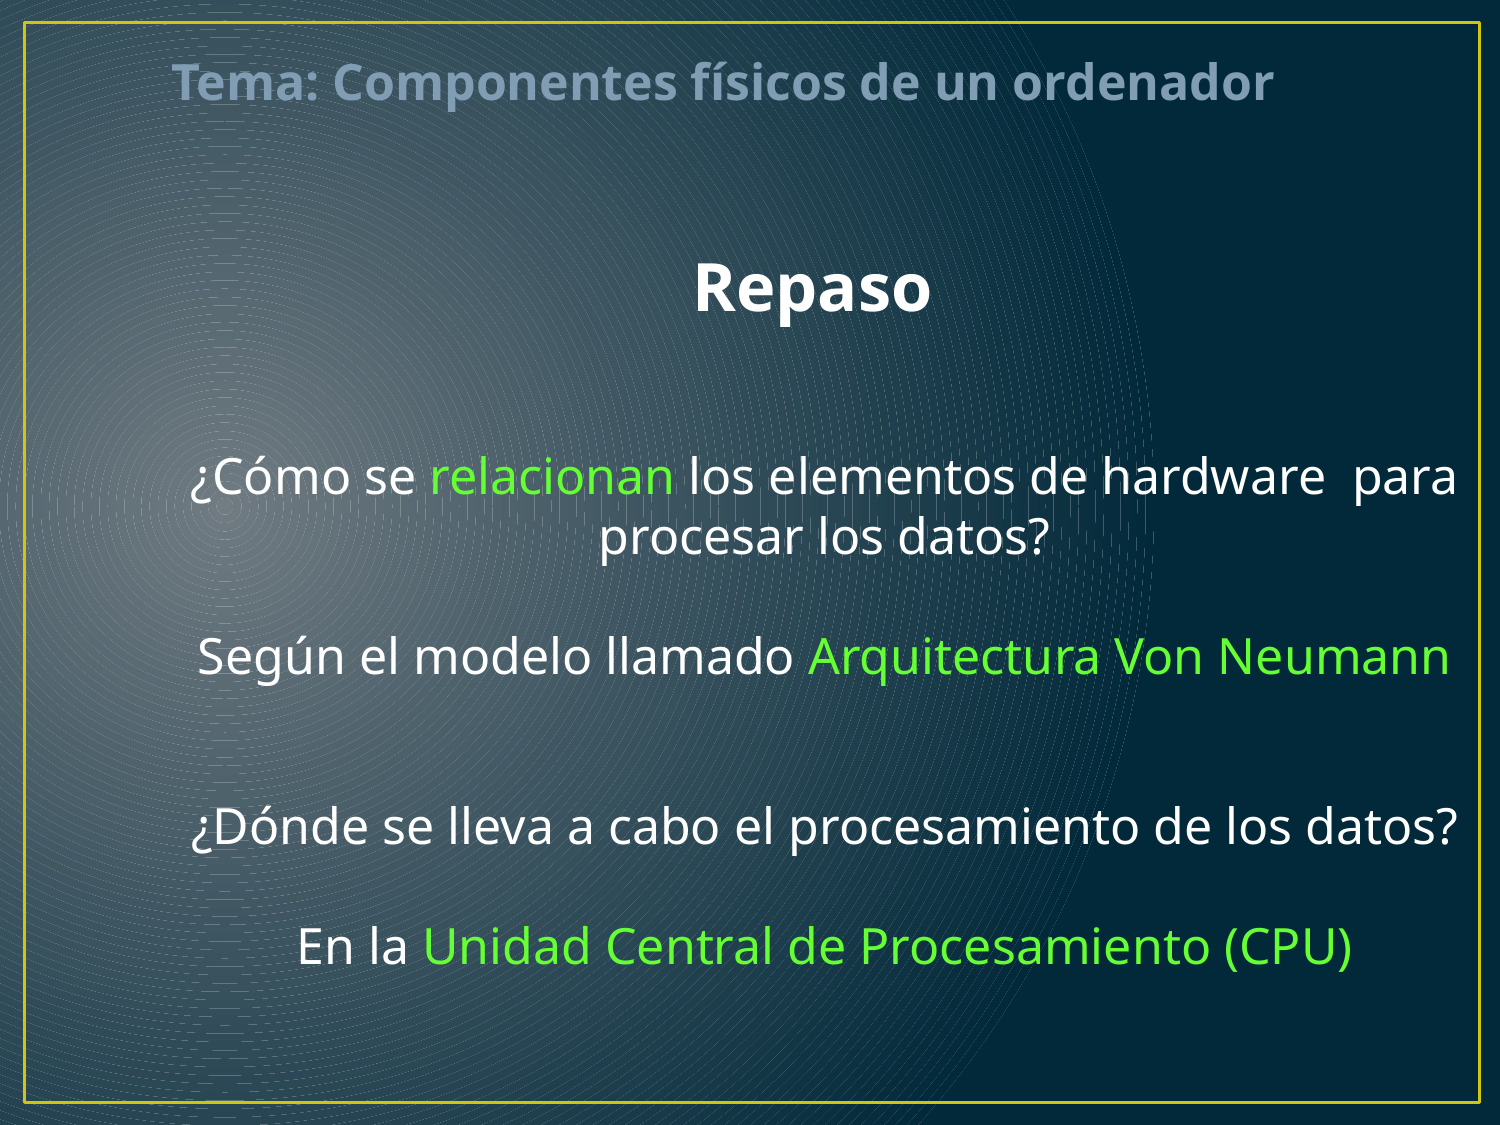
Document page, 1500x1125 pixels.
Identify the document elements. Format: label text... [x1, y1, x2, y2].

text_box ¿Dónde se lleva a cabo el procesamiento de los datos? En la Unidad Central de Procesamiento (CPU) [149, 787, 1500, 983]
text_box Repaso [150, 237, 1475, 333]
text_box Tema: Componentes físicos de un ordenador [156, 42, 1291, 118]
text_box ¿Cómo se relacionan los elementos de hardware para procesar los datos? Según el modelo llamado Arquitectura Von Neumann [149, 437, 1500, 693]
